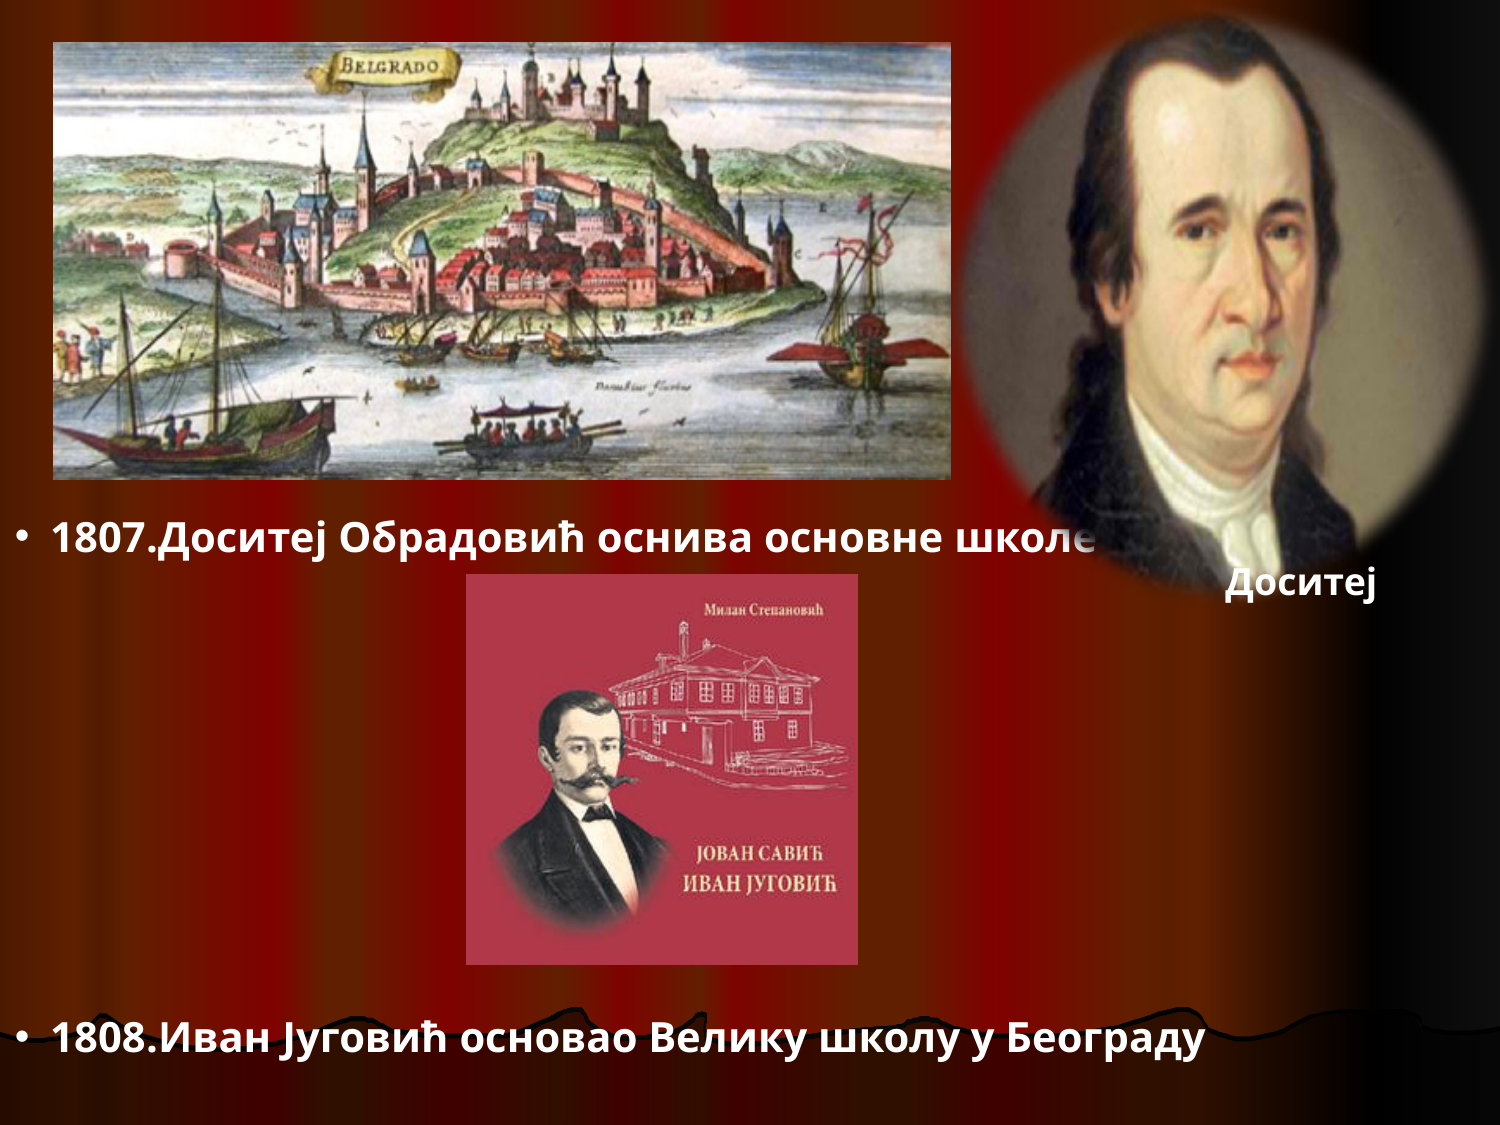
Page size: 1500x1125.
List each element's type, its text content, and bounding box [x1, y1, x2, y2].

picture [52, 0, 1500, 610]
text_box 1807.Доситеј Обрадовић оснива основне школе 1808.Иван Југовић основао Велику школу у Београду [0, 503, 1400, 1119]
picture [466, 574, 858, 966]
